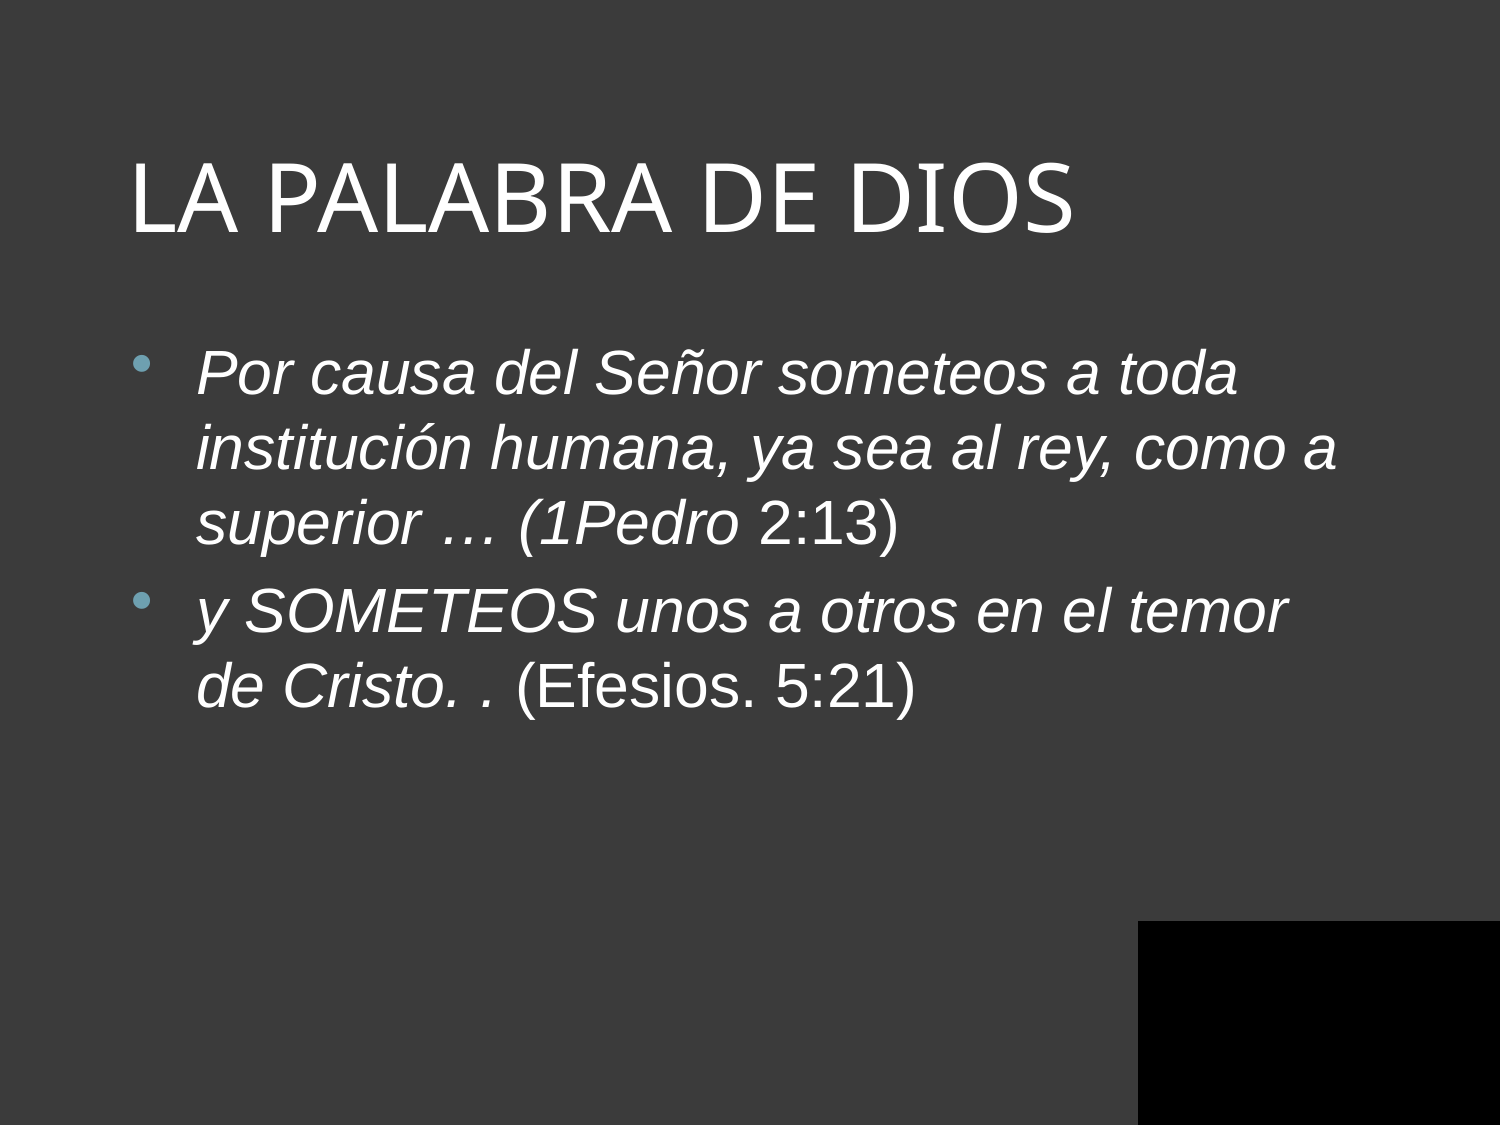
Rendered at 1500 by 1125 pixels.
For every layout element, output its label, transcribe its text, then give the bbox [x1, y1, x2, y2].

list Por causa del Señor someteos a toda institución humana, ya sea al rey, como a superior … (1Pedro 2:13) y SOMETEOS unos a otros en el temor de Cristo. . (Efesios. 5:21) [112, 324, 1388, 1001]
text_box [1136, 920, 1500, 1125]
title LA PALABRA DE DIOS [112, 99, 1388, 288]
